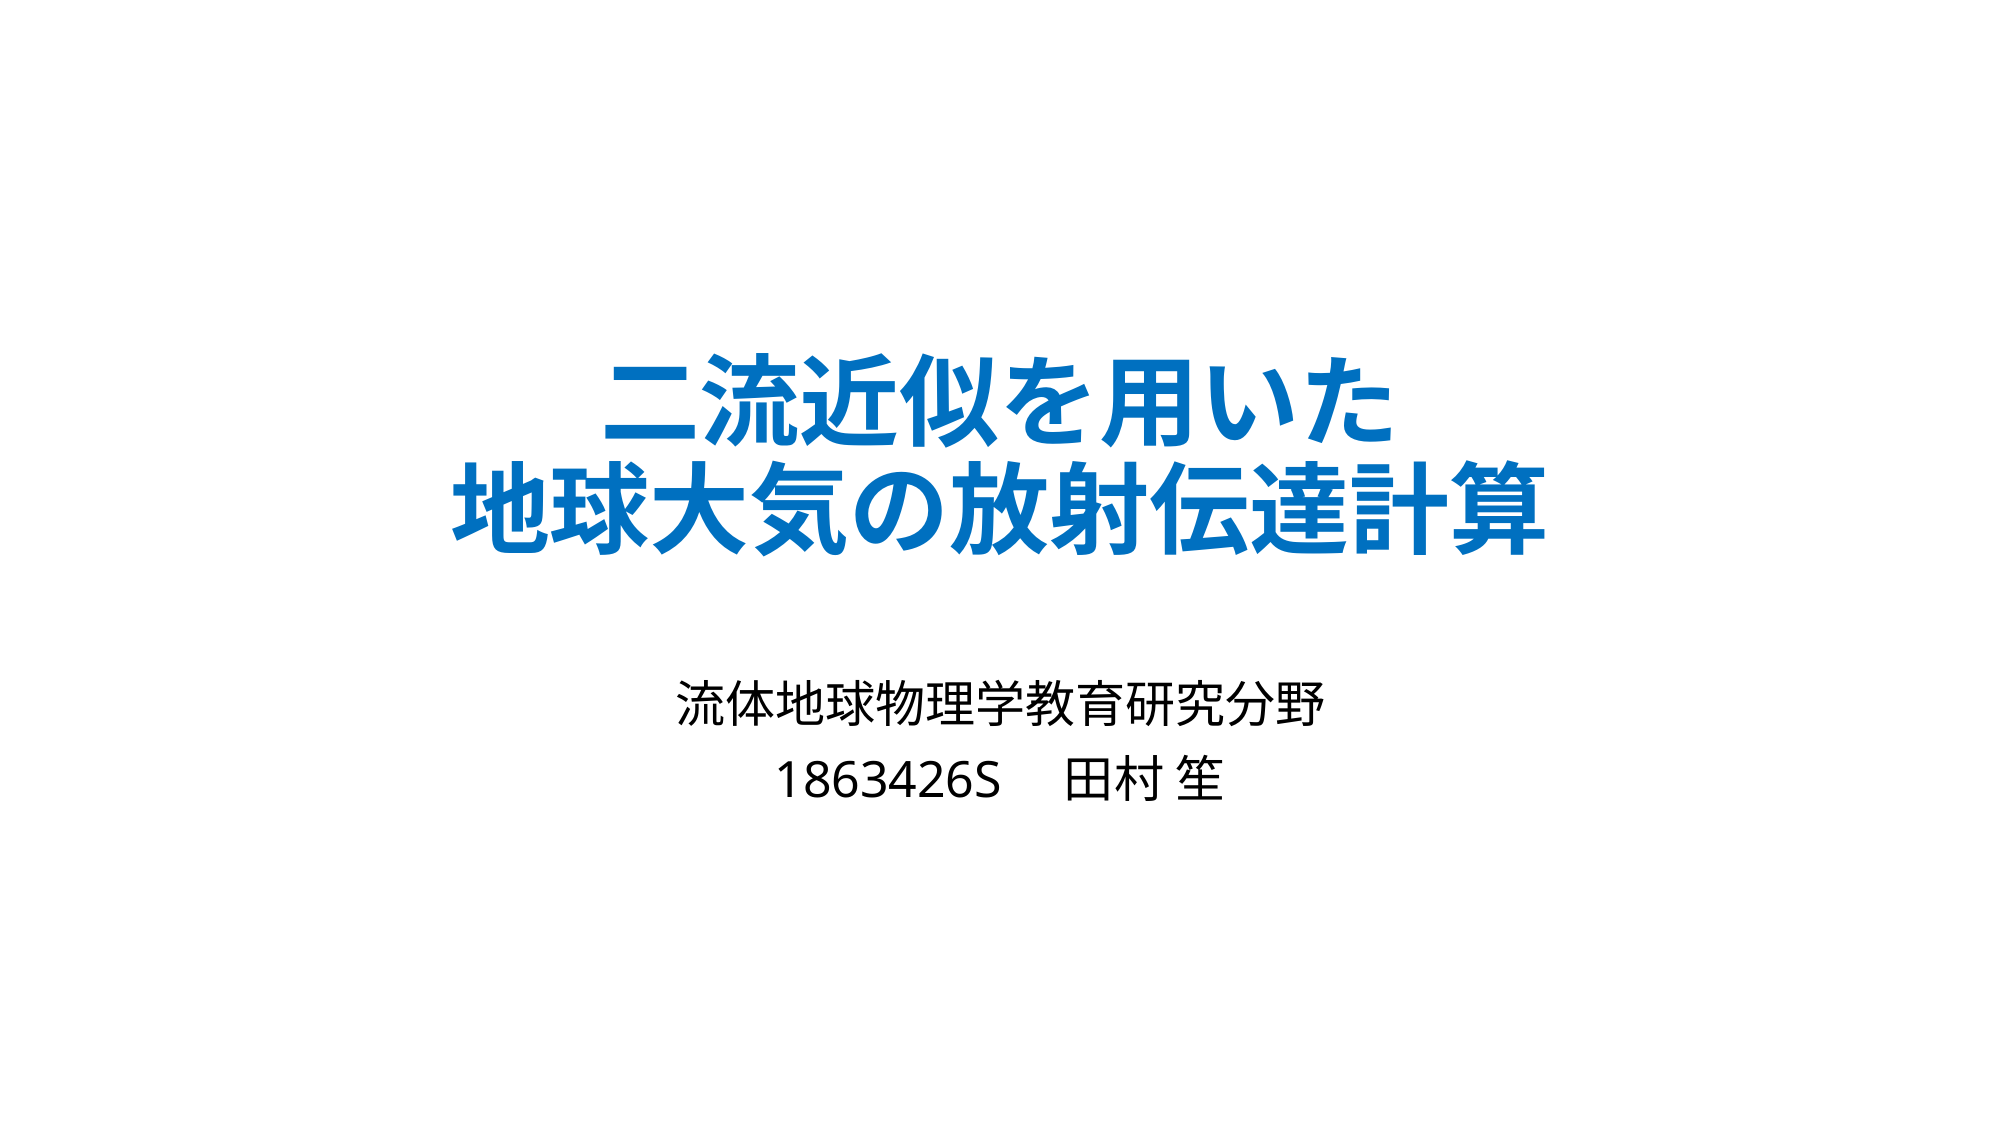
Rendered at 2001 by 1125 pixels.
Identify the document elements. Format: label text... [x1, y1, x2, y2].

subtitle 流体地球物理学教育研究分野 1863426S 田村 笙 [249, 590, 1750, 863]
title 二流近似を用いた 地球大気の放射伝達計算 [249, 184, 1750, 576]
